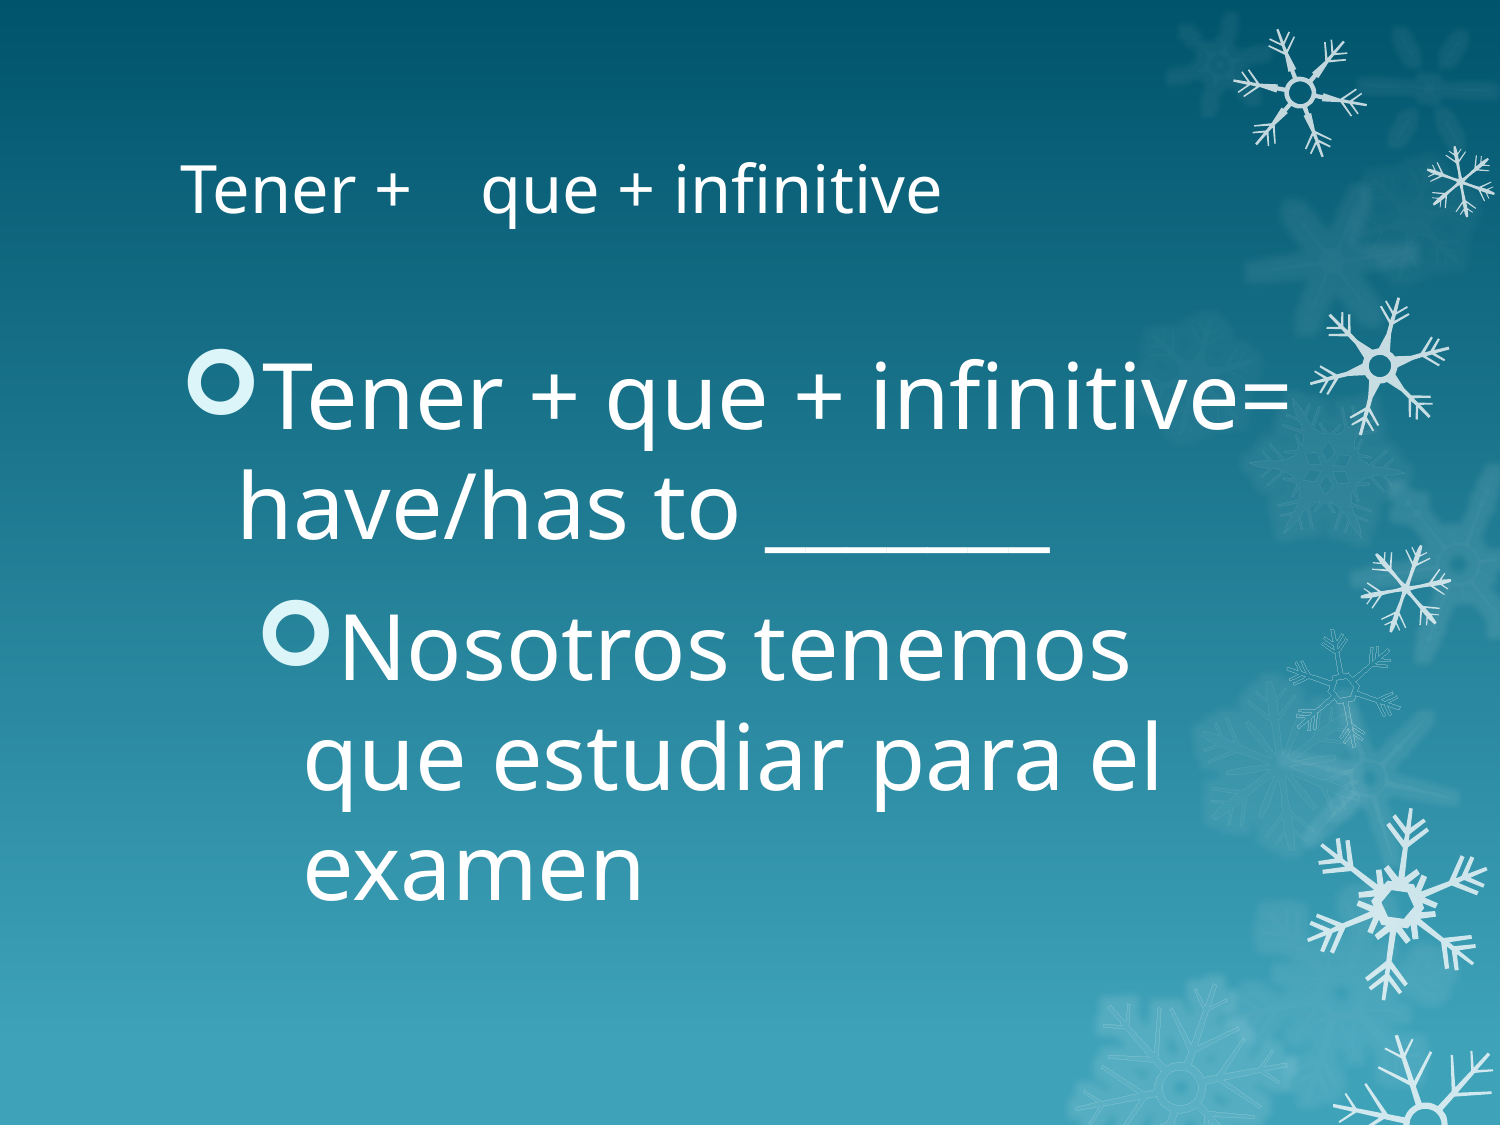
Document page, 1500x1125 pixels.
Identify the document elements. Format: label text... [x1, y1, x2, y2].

list Tener + que + infinitive= have/has to _______ Nosotros tenemos que estudiar para el examen [165, 296, 1335, 962]
title Tener + que + infinitive [165, 110, 1335, 263]
